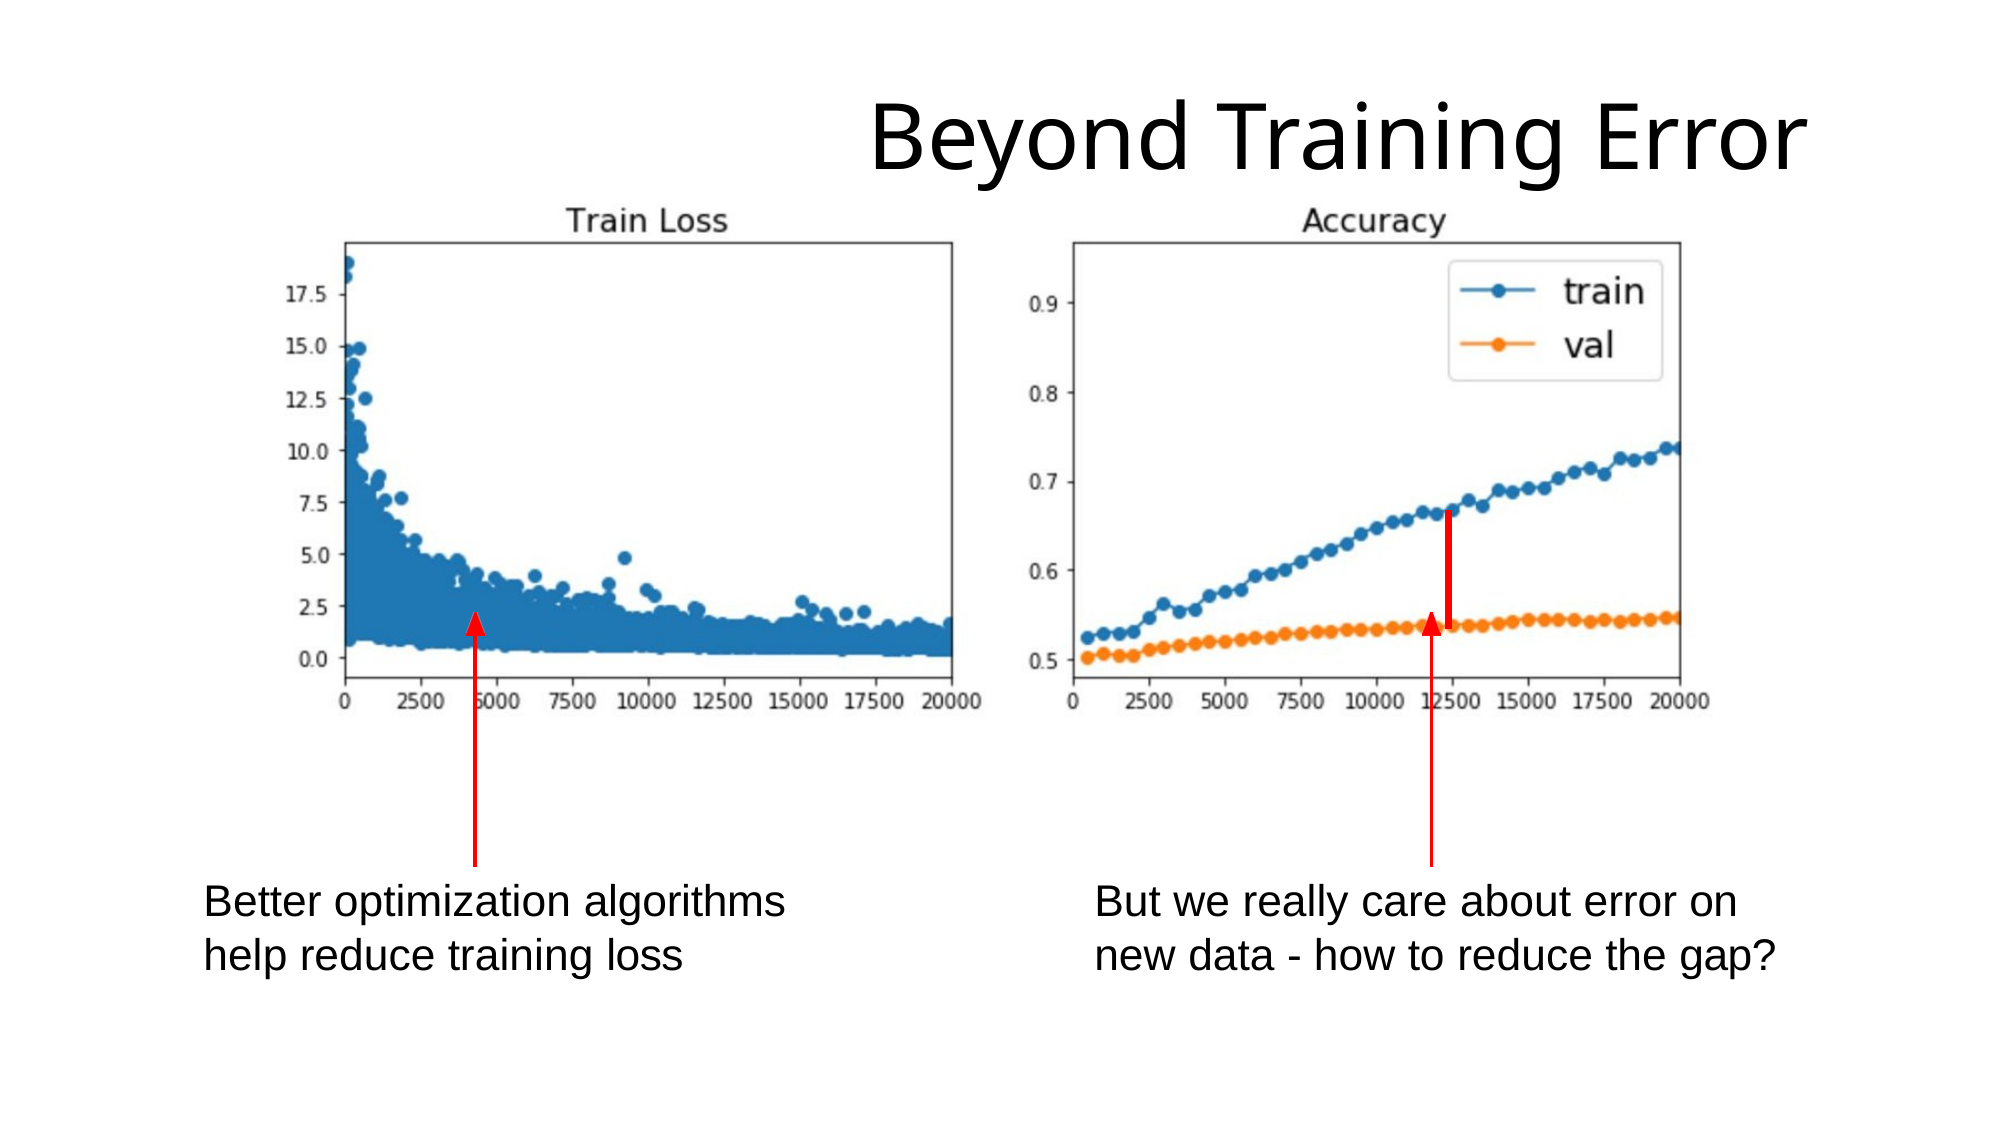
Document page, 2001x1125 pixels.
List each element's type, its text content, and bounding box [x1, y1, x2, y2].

text_box But we really care about error on new data - how to reduce the gap? [1091, 869, 1782, 980]
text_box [284, 203, 1713, 867]
text_box Better optimization algorithms help reduce training loss [200, 869, 792, 980]
title Beyond Training Error [3, 36, 2000, 227]
